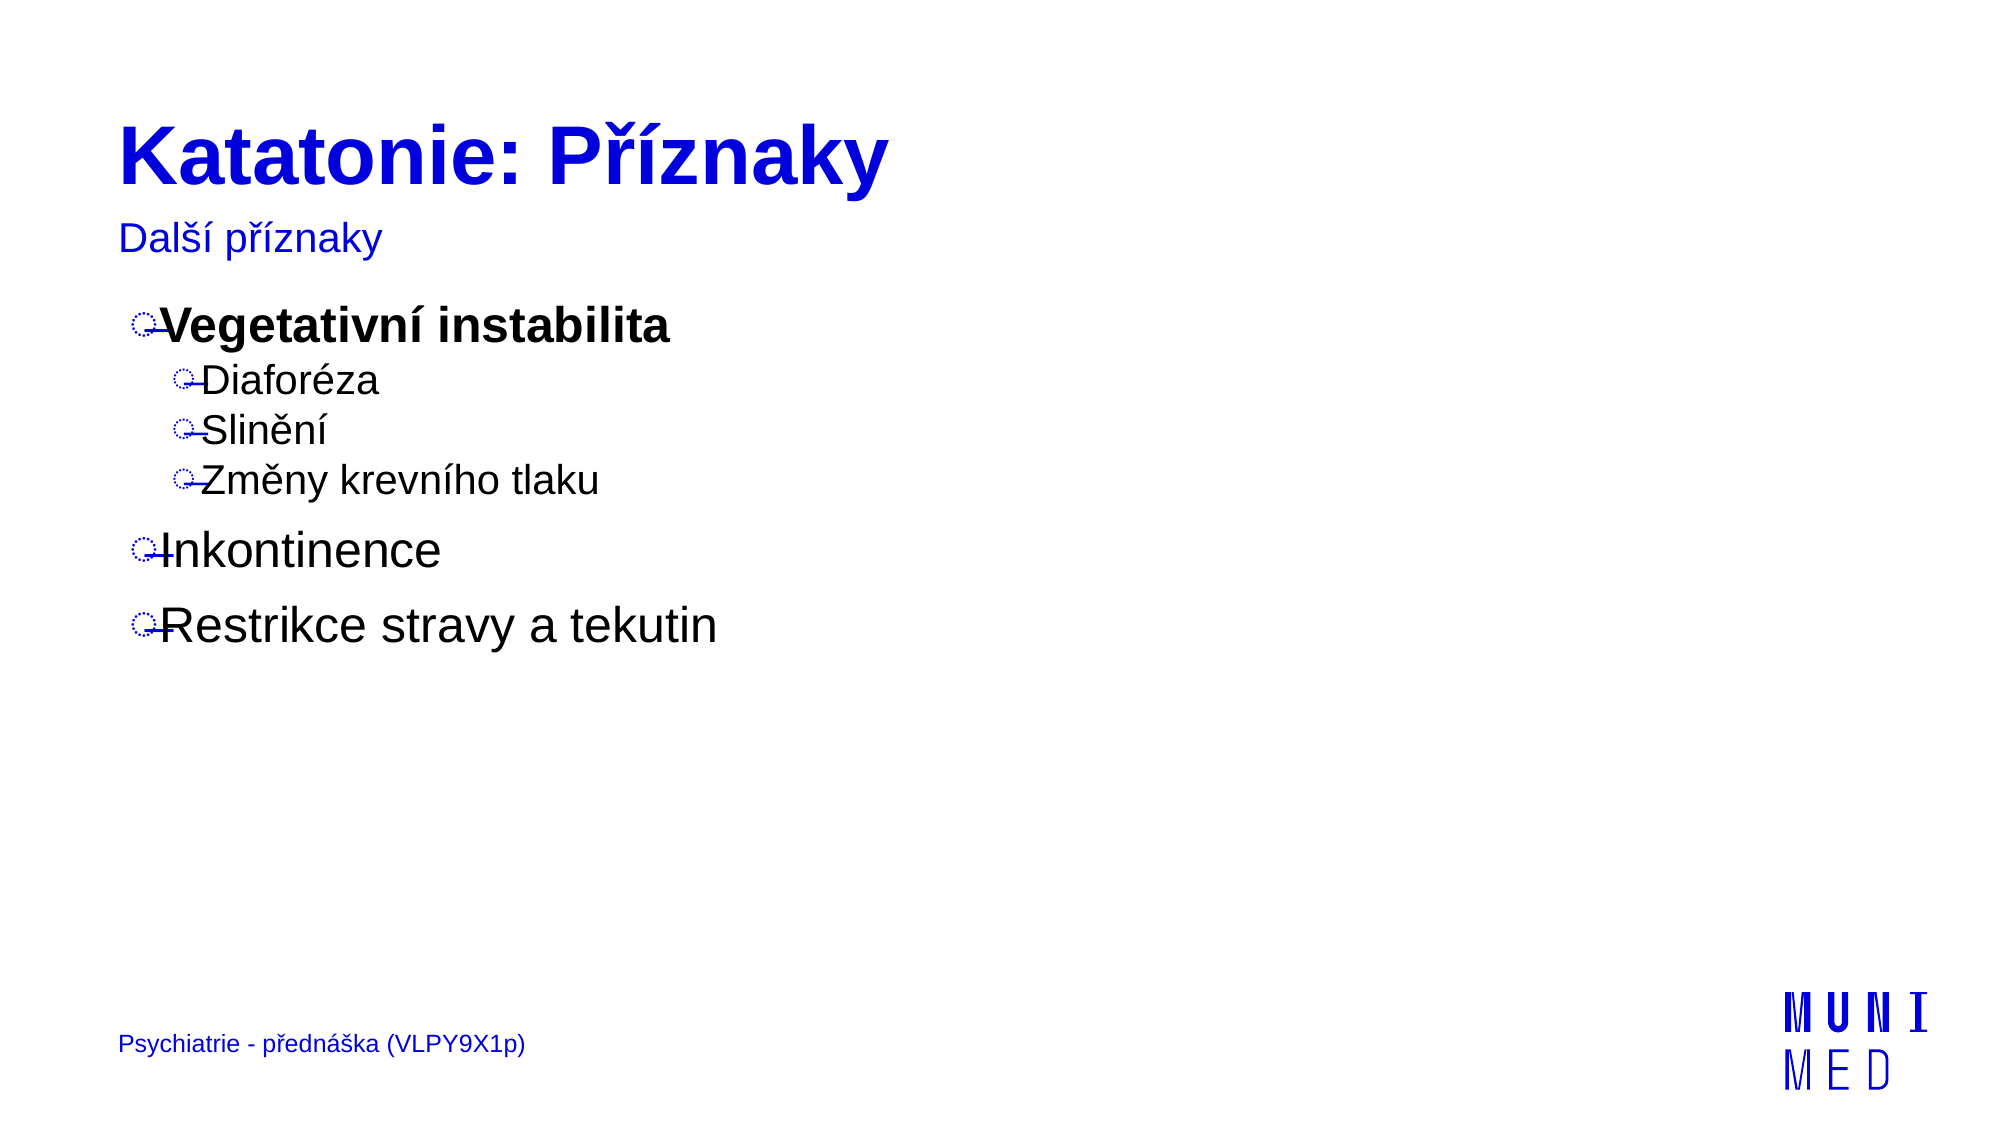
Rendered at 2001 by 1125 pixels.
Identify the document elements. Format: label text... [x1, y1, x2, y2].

footer Psychiatrie - přednáška (VLPY9X1p) [118, 1021, 1418, 1063]
list Další příznaky [118, 212, 1882, 258]
list Vegetativní instabilita Diaforéza Slinění Změny krevního tlaku Inkontinence Restrikce stravy a tekutin [118, 277, 1883, 957]
title Katatonie: Příznaky [118, 118, 1883, 193]
